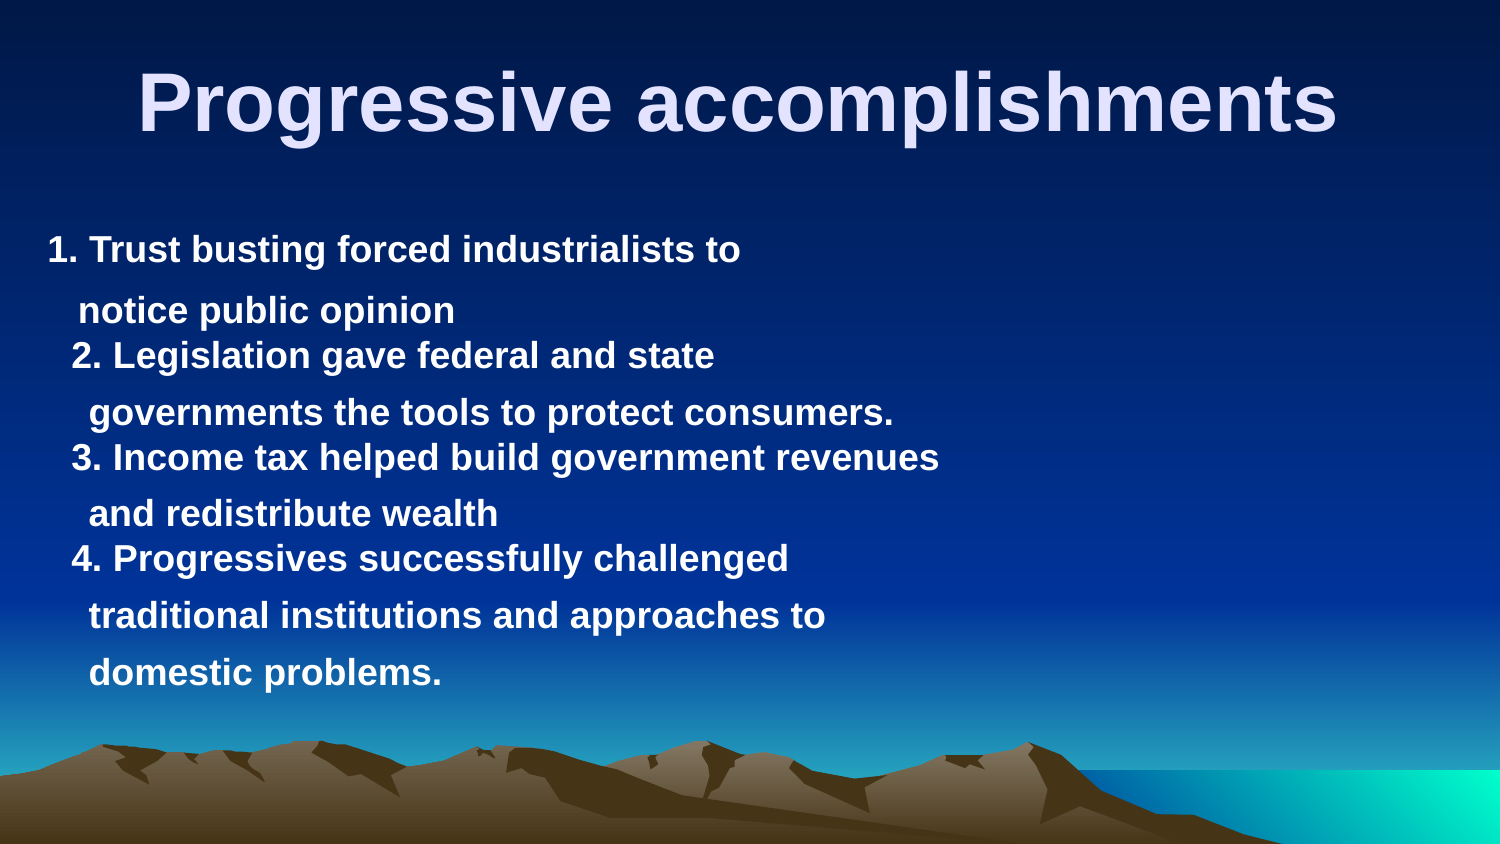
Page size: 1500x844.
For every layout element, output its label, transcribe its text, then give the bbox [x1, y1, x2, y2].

list 1. Trust busting forced industrialists to notice public opinion 2. Legislation gave federal and state governments the tools to protect consumers. 3. Income tax helped build government revenues and redistribute wealth 4. Progressives successfully challenged traditional institutions and approaches to domestic problems. [0, 196, 1500, 844]
title Progressive accomplishments [75, 28, 1425, 169]
